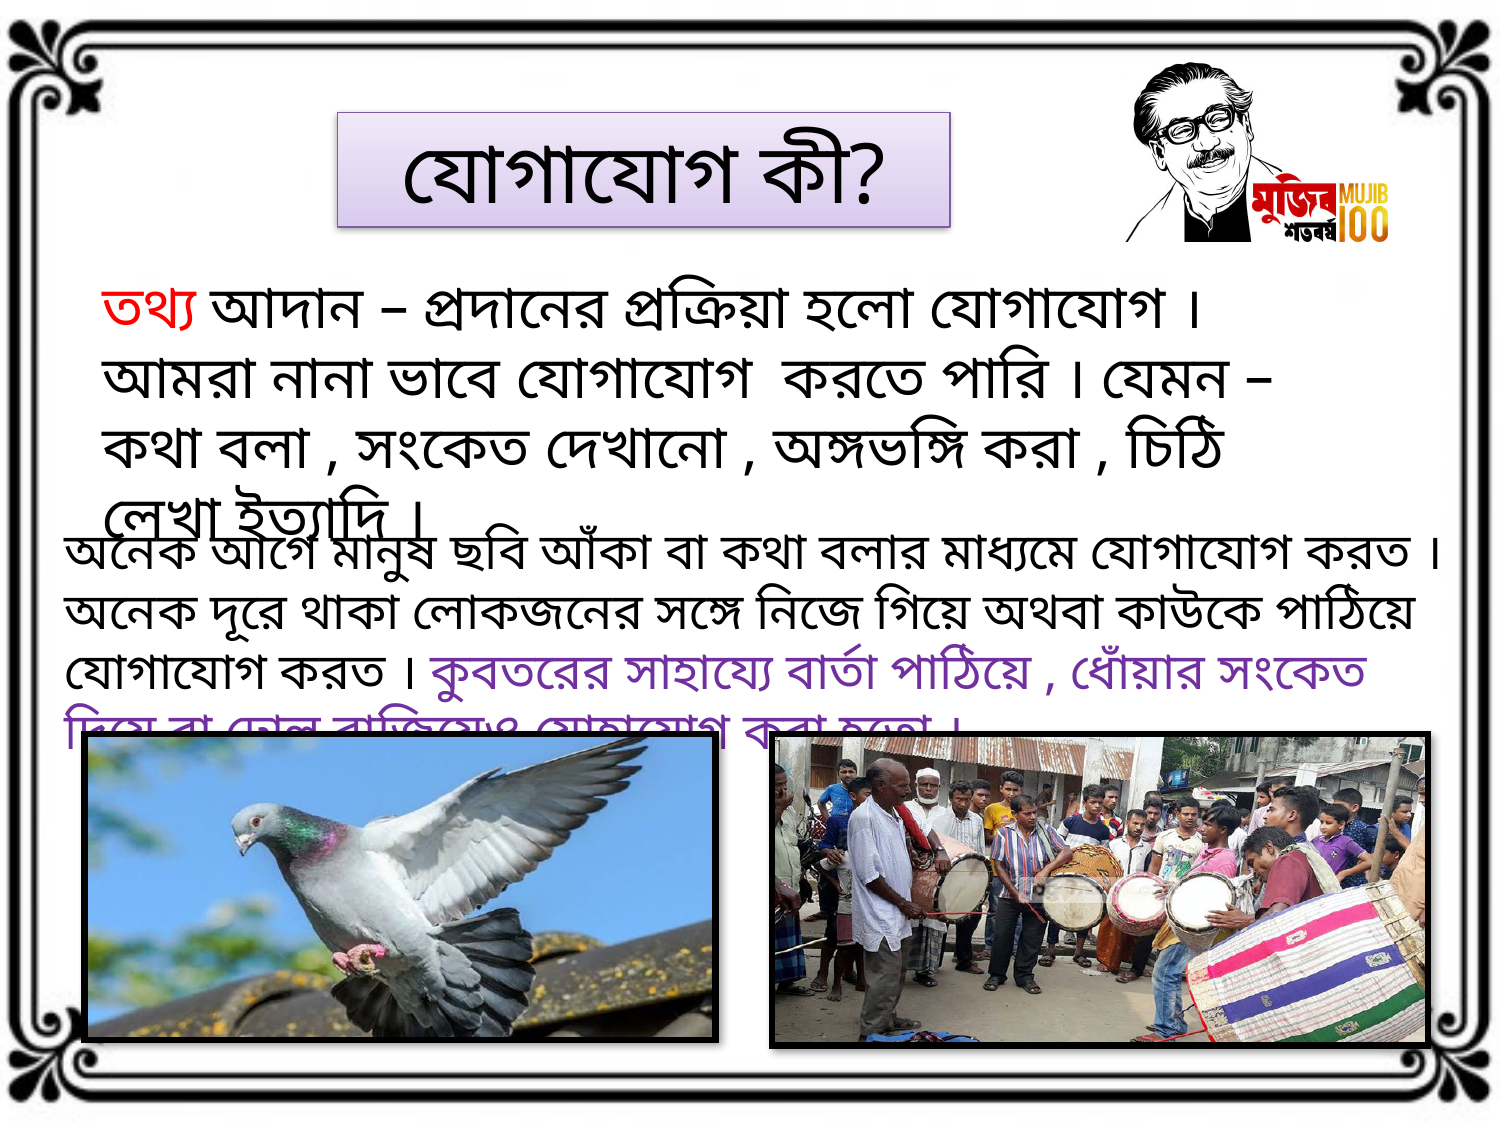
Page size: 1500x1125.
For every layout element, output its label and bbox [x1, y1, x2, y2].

text_box [0, 0, 1500, 1125]
picture [87, 737, 713, 1038]
picture [774, 737, 1426, 1043]
